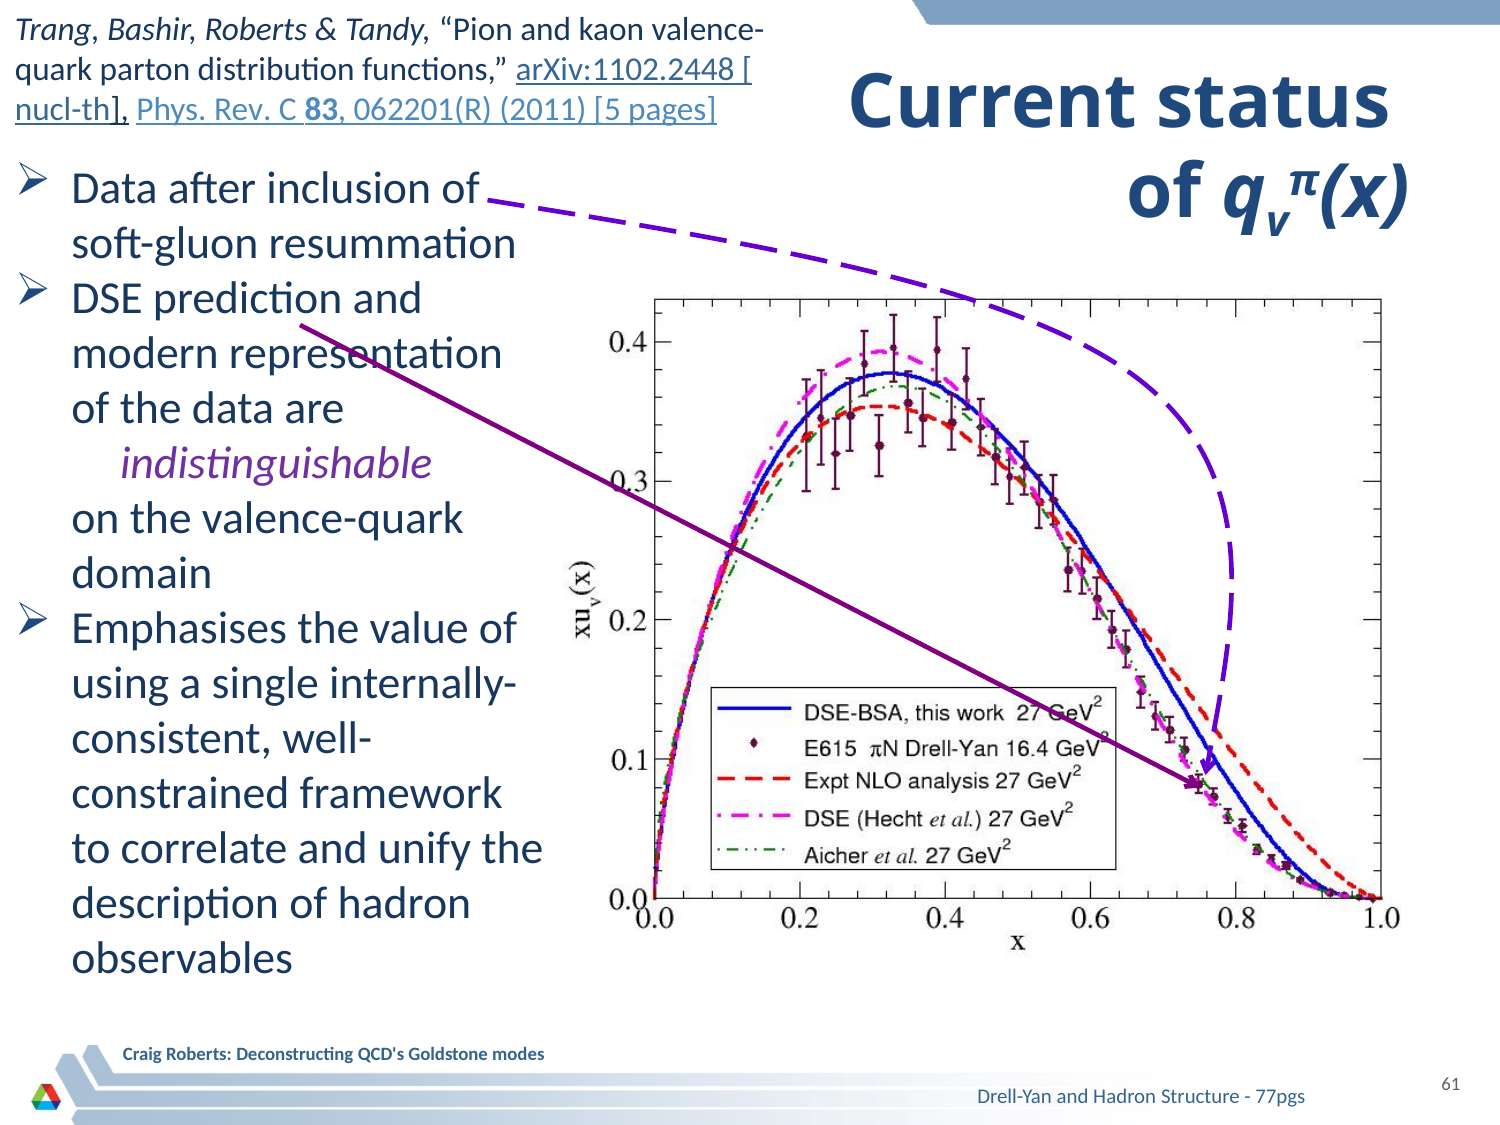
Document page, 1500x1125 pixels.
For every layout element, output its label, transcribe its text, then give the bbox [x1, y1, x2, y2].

text_box Trang, Bashir, Roberts & Tandy, “Pion and kaon valence-quark parton distribution functions,” arXiv:1102.2448 [nucl-th], Phys. Rev. C 83, 062201(R) (2011) [5 pages] [0, 0, 813, 135]
title Current status of qvπ(x) [74, 44, 1426, 233]
slide_number 61 [1412, 1064, 1476, 1125]
picture [813, 0, 1500, 26]
text_box [487, 199, 916, 283]
list Data after inclusion of soft-gluon resummation DSE prediction and modern representation of the data are indistinguishable on the valence-quark domain Emphasises the value of using a single internally-consistent, well-constrained framework to correlate and unify the description of hadron observables [0, 149, 563, 893]
picture [562, 284, 1475, 990]
slide_number Drell-Yan and Hadron Structure - 77pgs [962, 1074, 1376, 1113]
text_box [299, 324, 1201, 788]
footer Craig Roberts: Deconstructing QCD's Goldstone modes [107, 1034, 1083, 1073]
picture [0, 1037, 1500, 1125]
